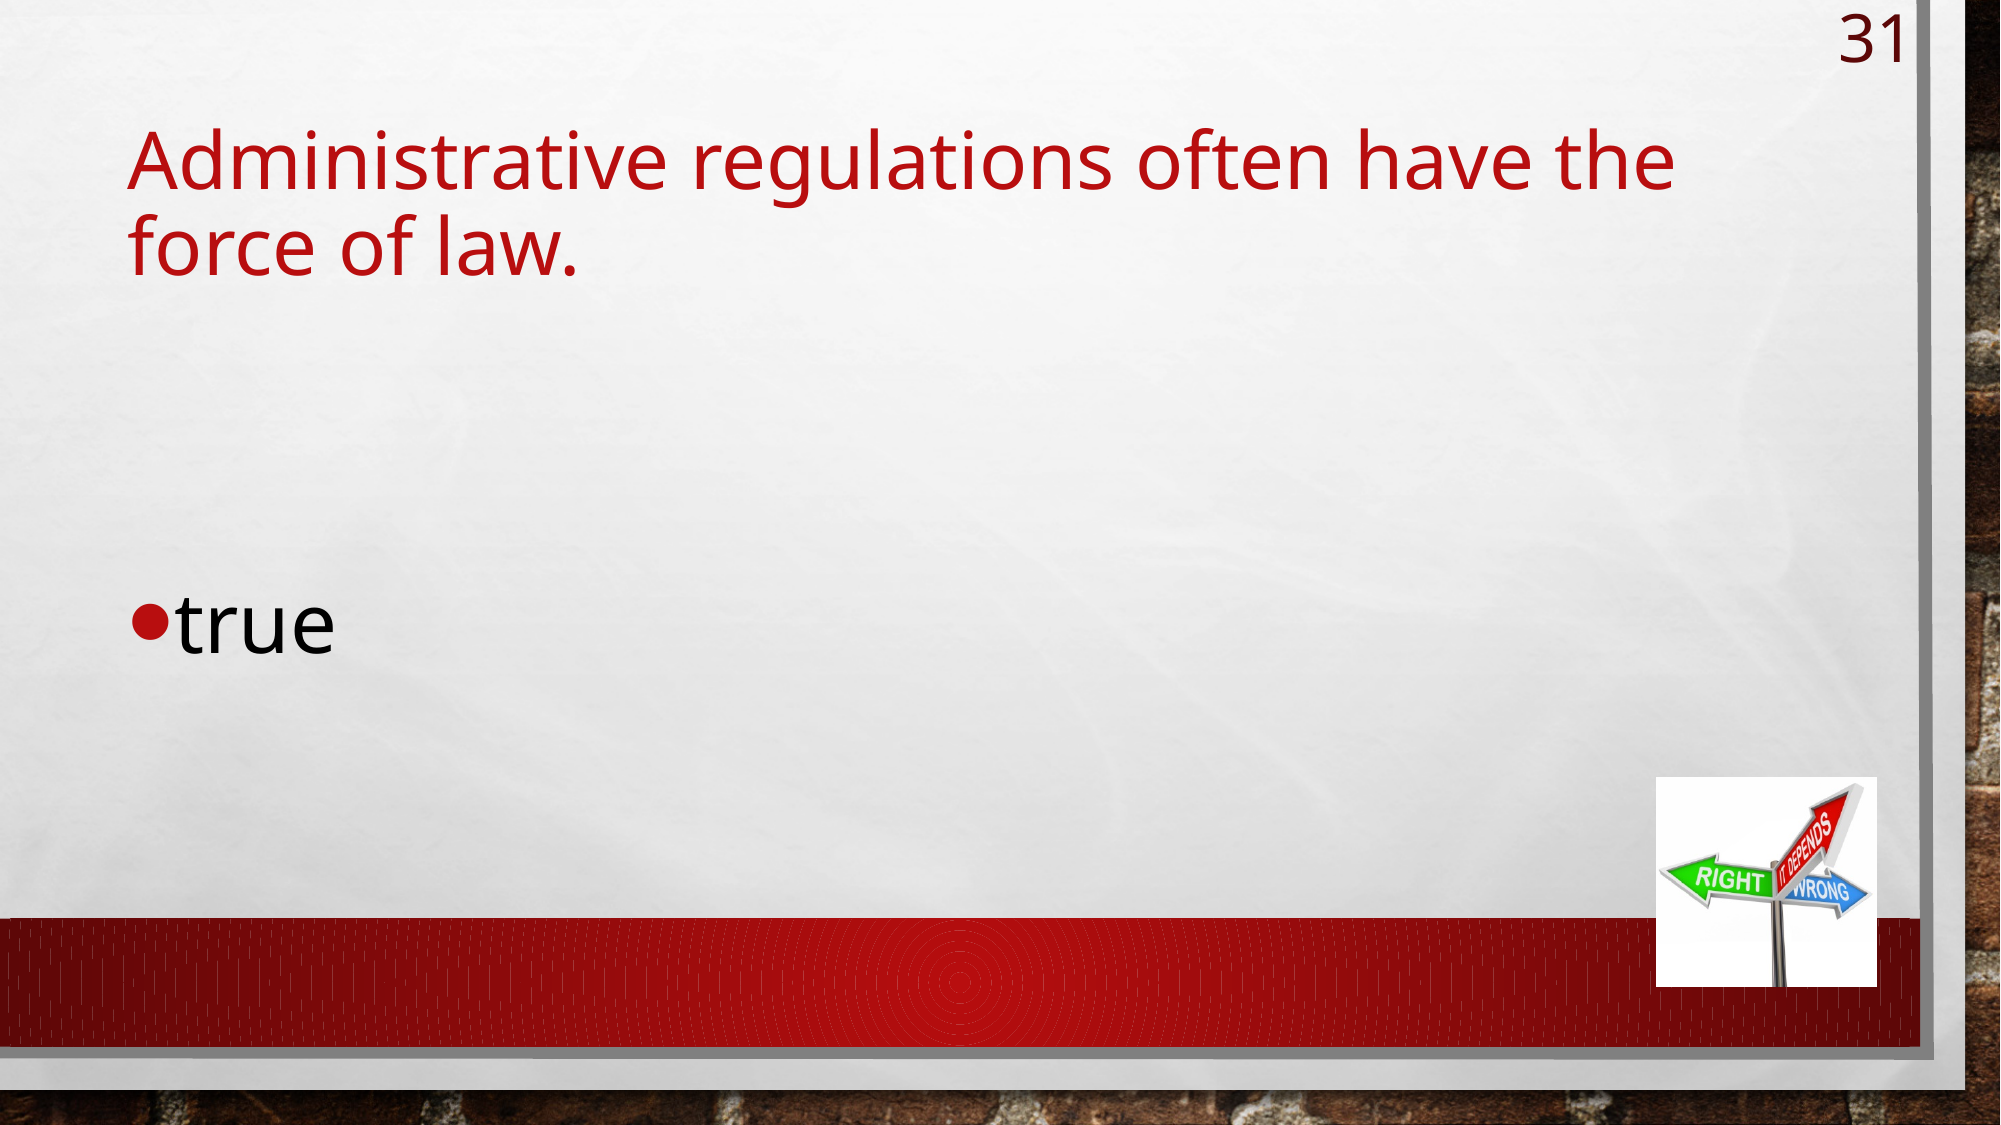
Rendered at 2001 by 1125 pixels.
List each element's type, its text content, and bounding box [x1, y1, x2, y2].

title Administrative regulations often have the force of law. [112, 112, 1818, 302]
slide_number 31 [1802, 0, 1952, 82]
picture [0, 0, 2000, 1125]
picture [1656, 776, 1877, 987]
list true [112, 338, 1818, 882]
